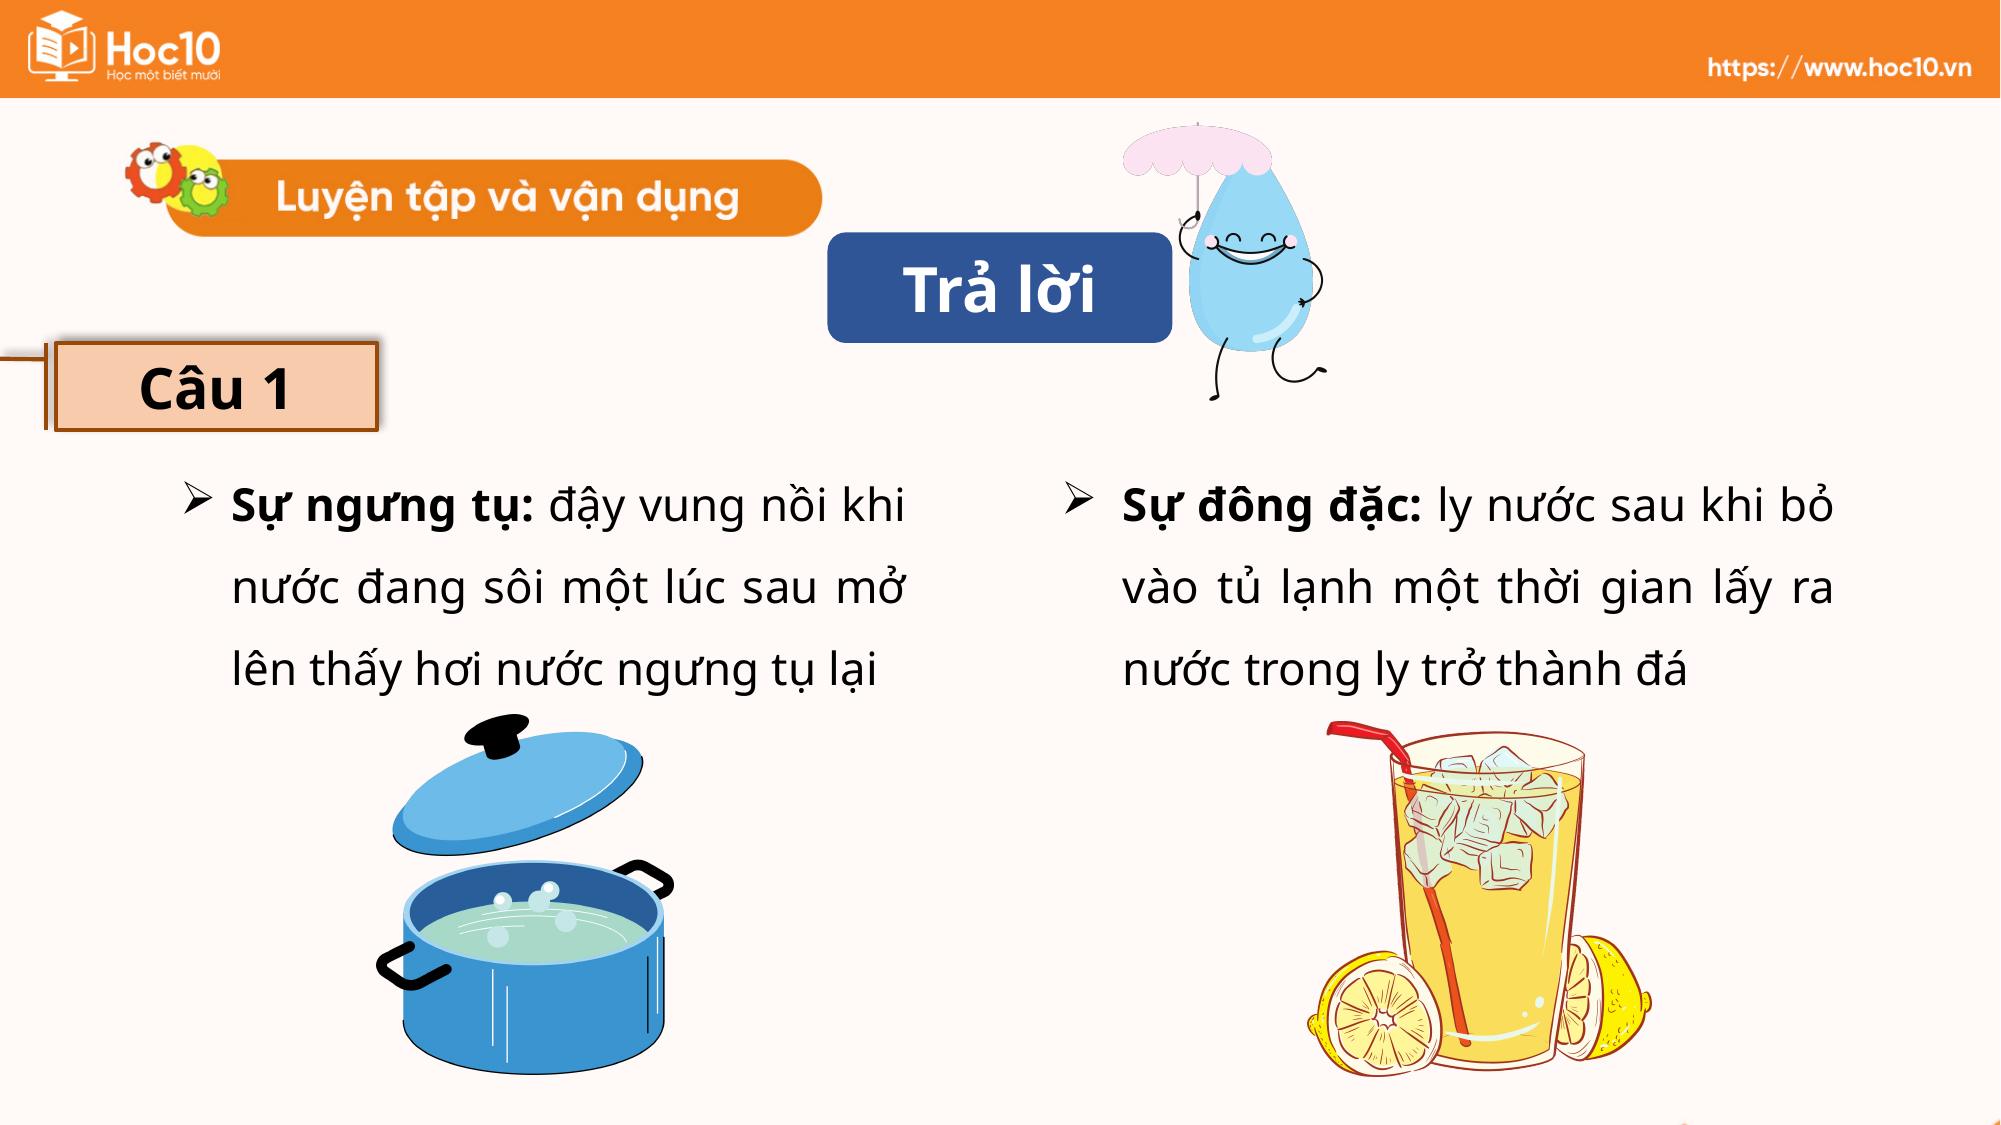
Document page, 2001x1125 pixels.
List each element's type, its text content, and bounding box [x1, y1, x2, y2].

text_box Sự đông đặc: ly nước sau khi bỏ vào tủ lạnh một thời gian lấy ra nước trong ly trở thành đá [1046, 441, 1851, 703]
picture [0, 0, 2001, 1125]
text_box Trả lời [825, 230, 1117, 346]
text_box Sự ngưng tụ: đậy vung nồi khi nước đang sôi một lúc sau mở lên thấy hơi nước ngưng tụ lại [165, 441, 922, 703]
text_box Câu 1 [55, 343, 377, 431]
